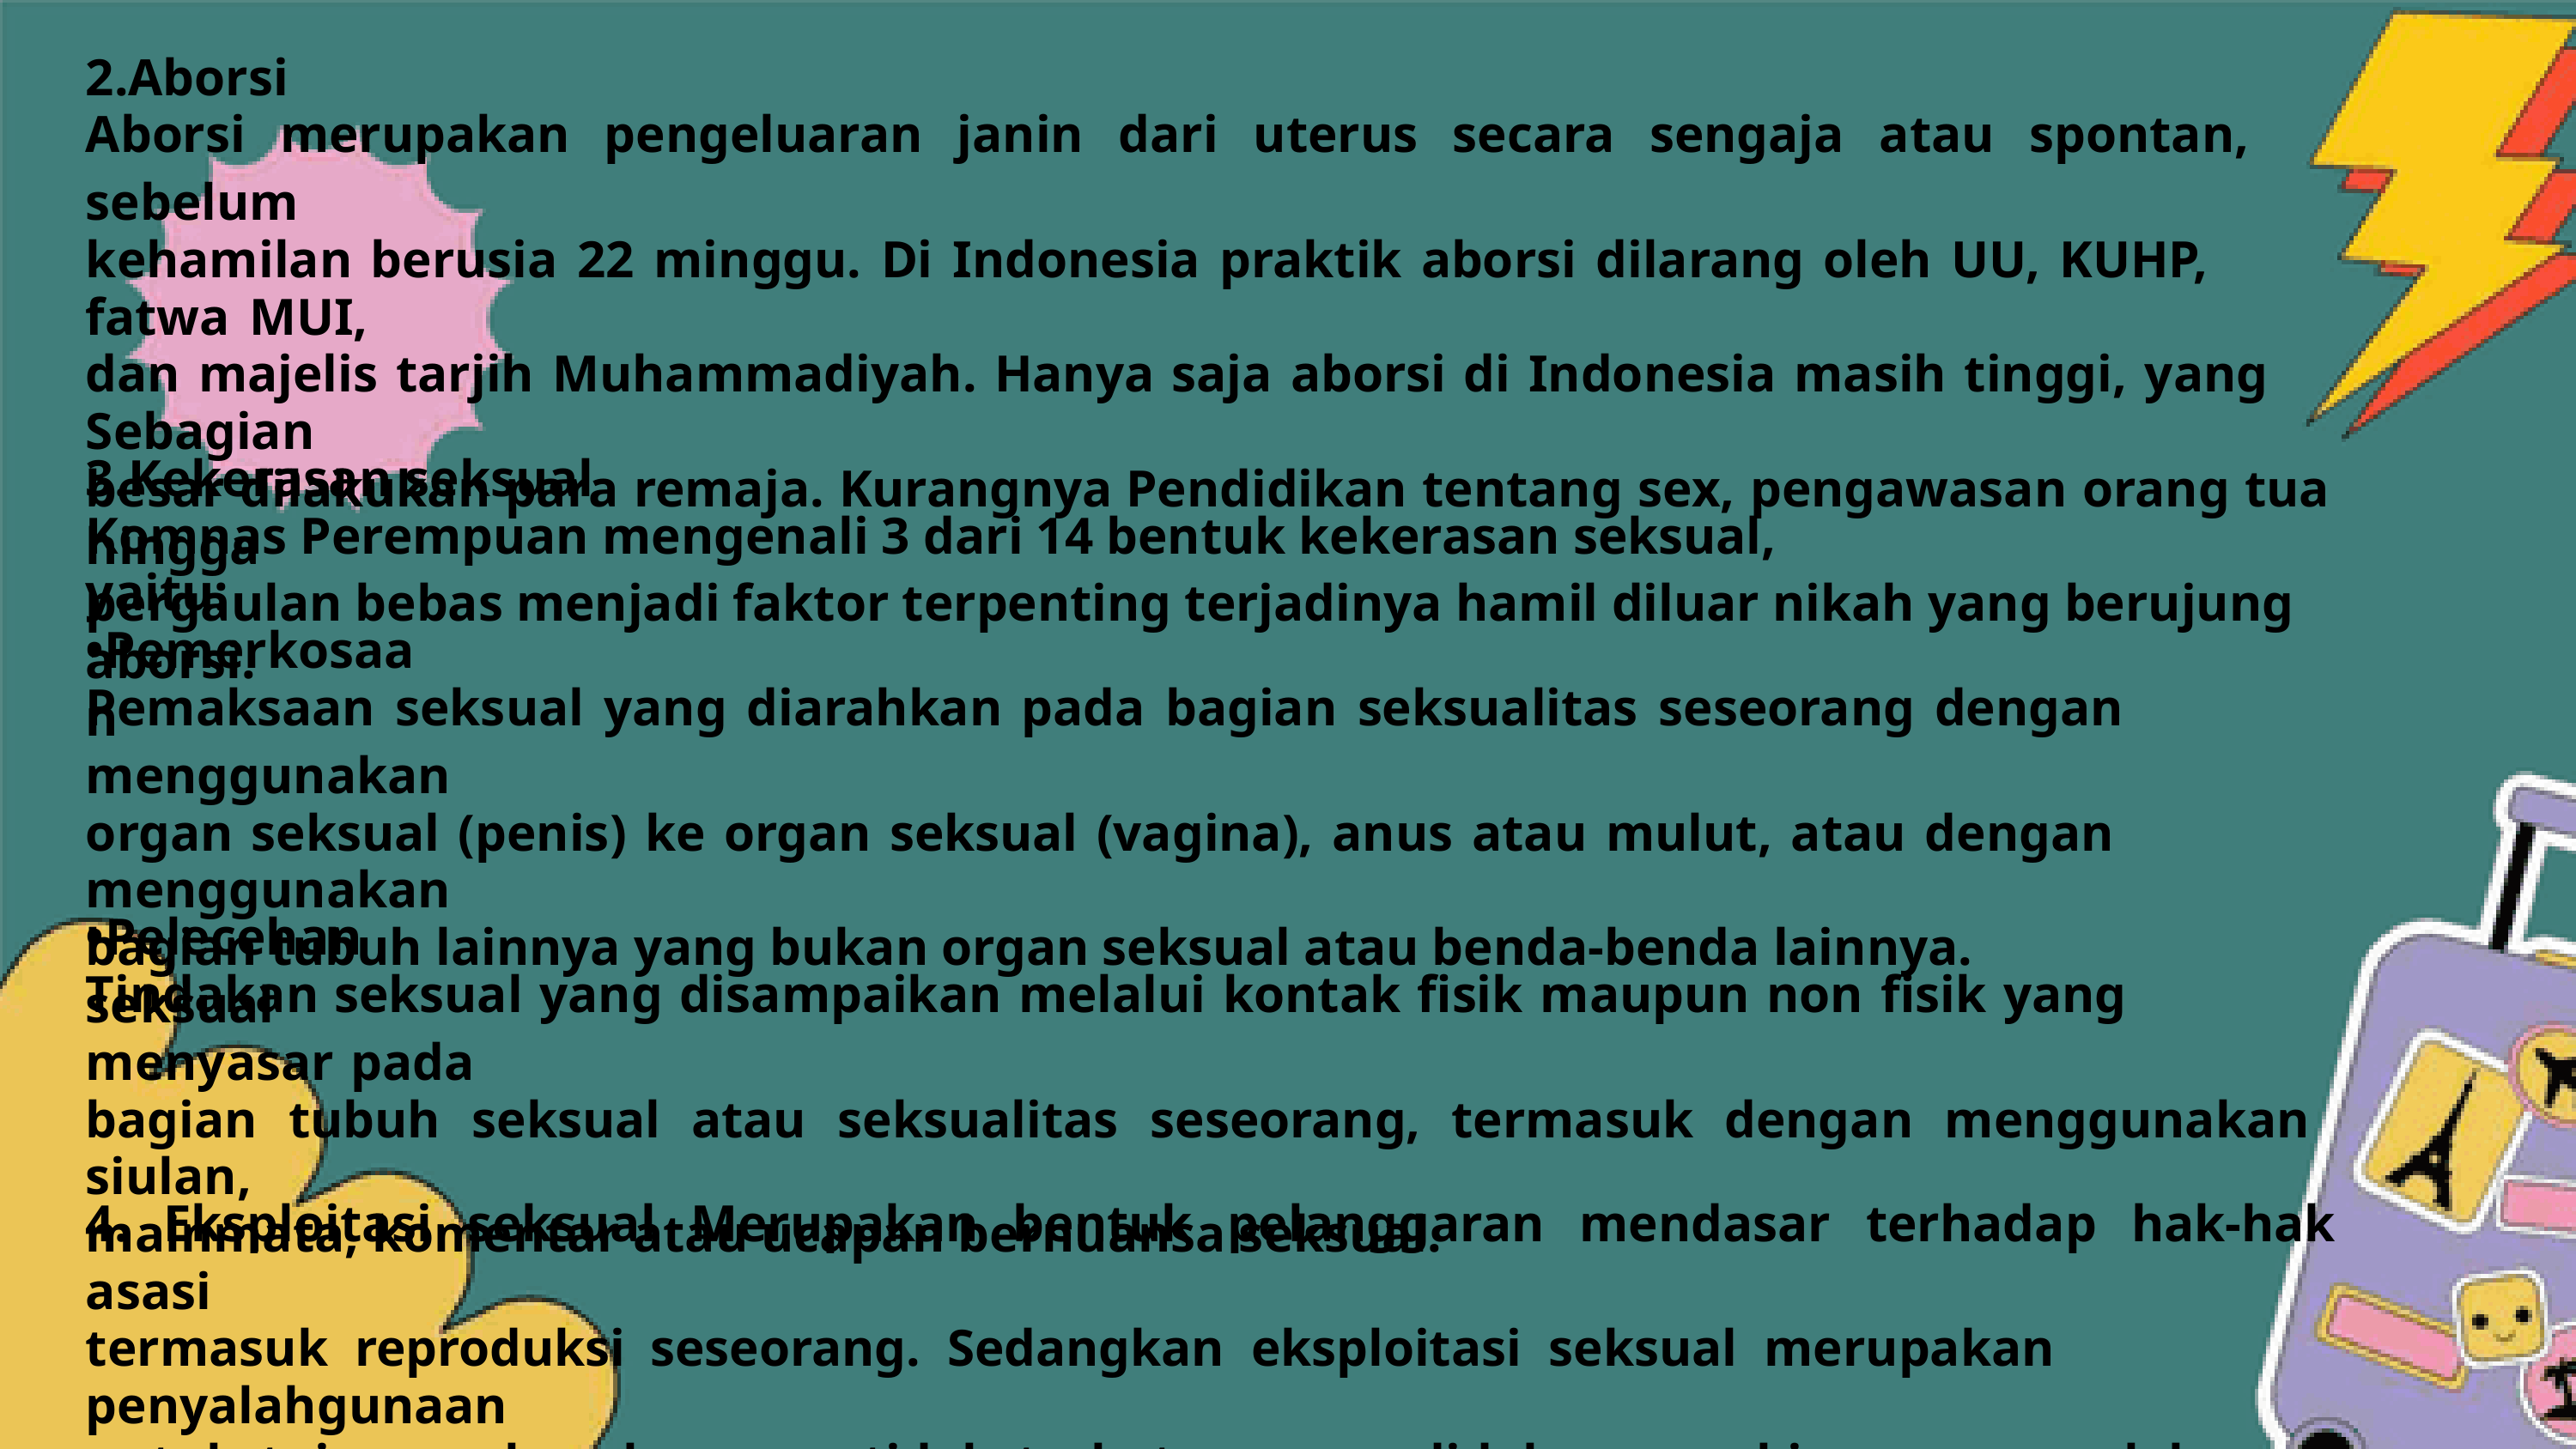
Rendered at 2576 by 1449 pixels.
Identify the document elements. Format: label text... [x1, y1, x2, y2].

text_box 4. Eksploitasi seksual Merupakan bentuk pelanggaran mendasar terhadap hak-hak asasi termasuk reproduksi seseorang. Sedangkan eksploitasi seksual merupakan penyalahgunaan untuk tujuan seksual namun tidak terbatas, yang didalam nya bisa memperoleh keuntungan dalam bentuk uang,sosial maupun politik terhadap orang lain. (rmd). [85, 1184, 2354, 1449]
text_box •Pelecehan seksual [85, 897, 555, 955]
text_box 3.Kekerasan seksual Komnas Perempuan mengenali 3 dari 14 bentuk kekerasan seksual, yaitu: [85, 439, 1820, 621]
text_box Aborsi merupakan pengeluaran janin dari uterus secara sengaja atau spontan, sebelum kehamilan berusia 22 minggu. Di Indonesia praktik aborsi dilarang oleh UU, KUHP, fatwa MUI, dan majelis tarjih Muhammadiyah. Hanya saja aborsi di Indonesia masih tinggi, yang Sebagian besar dilakukan para remaja. Kurangnya Pendidikan tentang sex, pengawasan orang tua hingga pergaulan bebas menjadi faktor terpenting terjadinya hamil diluar nikah yang berujung aborsi. [85, 94, 2352, 668]
text_box 2.Aborsi [85, 37, 302, 94]
text_box [0, 0, 2576, 1449]
text_box Tindakan seksual yang disampaikan melalui kontak fisik maupun non fisik yang menyasar pada bagian tubuh seksual atau seksualitas seseorang, termasuk dengan menggunakan siulan, mainmata, komentar atau ucapan bernuansa seksual. [85, 955, 2352, 1184]
text_box Pemaksaan seksual yang diarahkan pada bagian seksualitas seseorang dengan menggunakan organ seksual (penis) ke organ seksual (vagina), anus atau mulut, atau dengan menggunakan bagian tubuh lainnya yang bukan organ seksual atau benda-benda lainnya. [85, 668, 2353, 976]
text_box •Pemerkosaan [85, 610, 443, 668]
